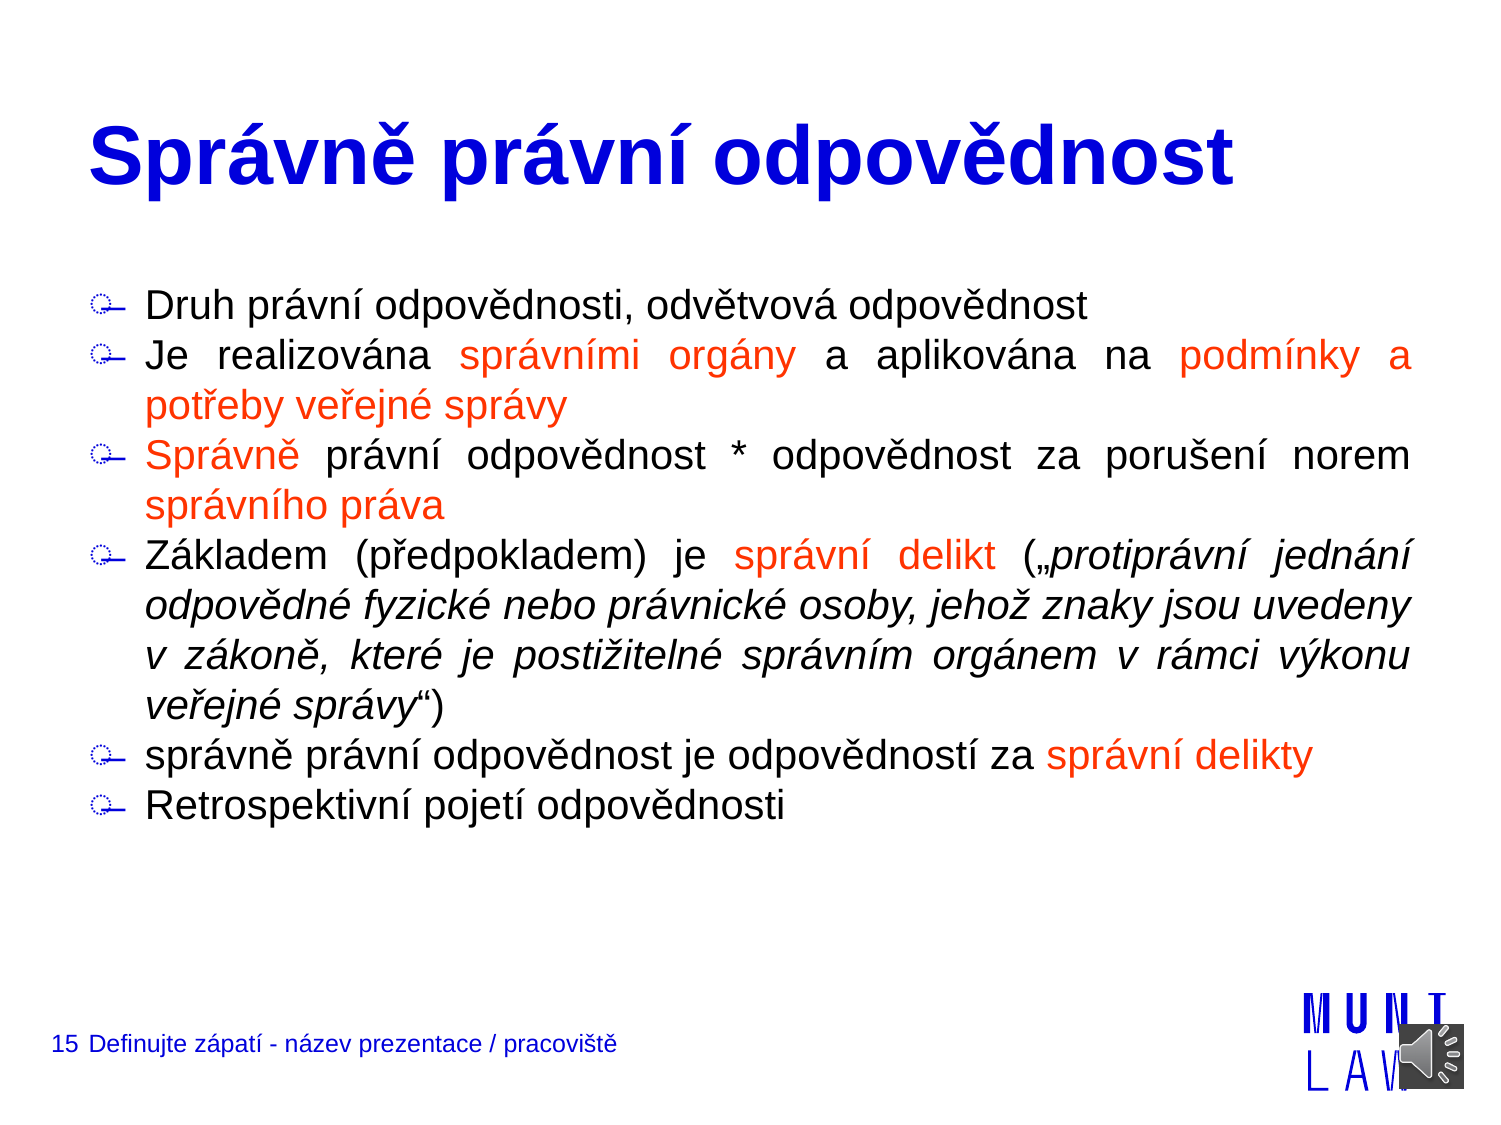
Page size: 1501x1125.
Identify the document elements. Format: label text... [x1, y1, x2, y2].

footer Definujte zápatí - název prezentace / pracoviště [88, 1021, 1064, 1063]
title Správně právní odpovědnost [88, 118, 1412, 193]
list Druh právní odpovědnosti, odvětvová odpovědnost Je realizována správními orgány a aplikována na podmínky a potřeby veřejné správy Správně právní odpovědnost * odpovědnost za porušení norem správního práva Základem (předpokladem) je správní delikt („protiprávní jednání odpovědné fyzické nebo právnické osoby, jehož znaky jsou uvedeny v zákoně, které je postižitelné správním orgánem v rámci výkonu veřejné správy“) správně právní odpovědnost je odpovědností za správní delikty Retrospektivní pojetí odpovědnosti [88, 277, 1412, 957]
slide_number 15 [50, 1021, 82, 1063]
picture [1397, 1022, 1466, 1090]
